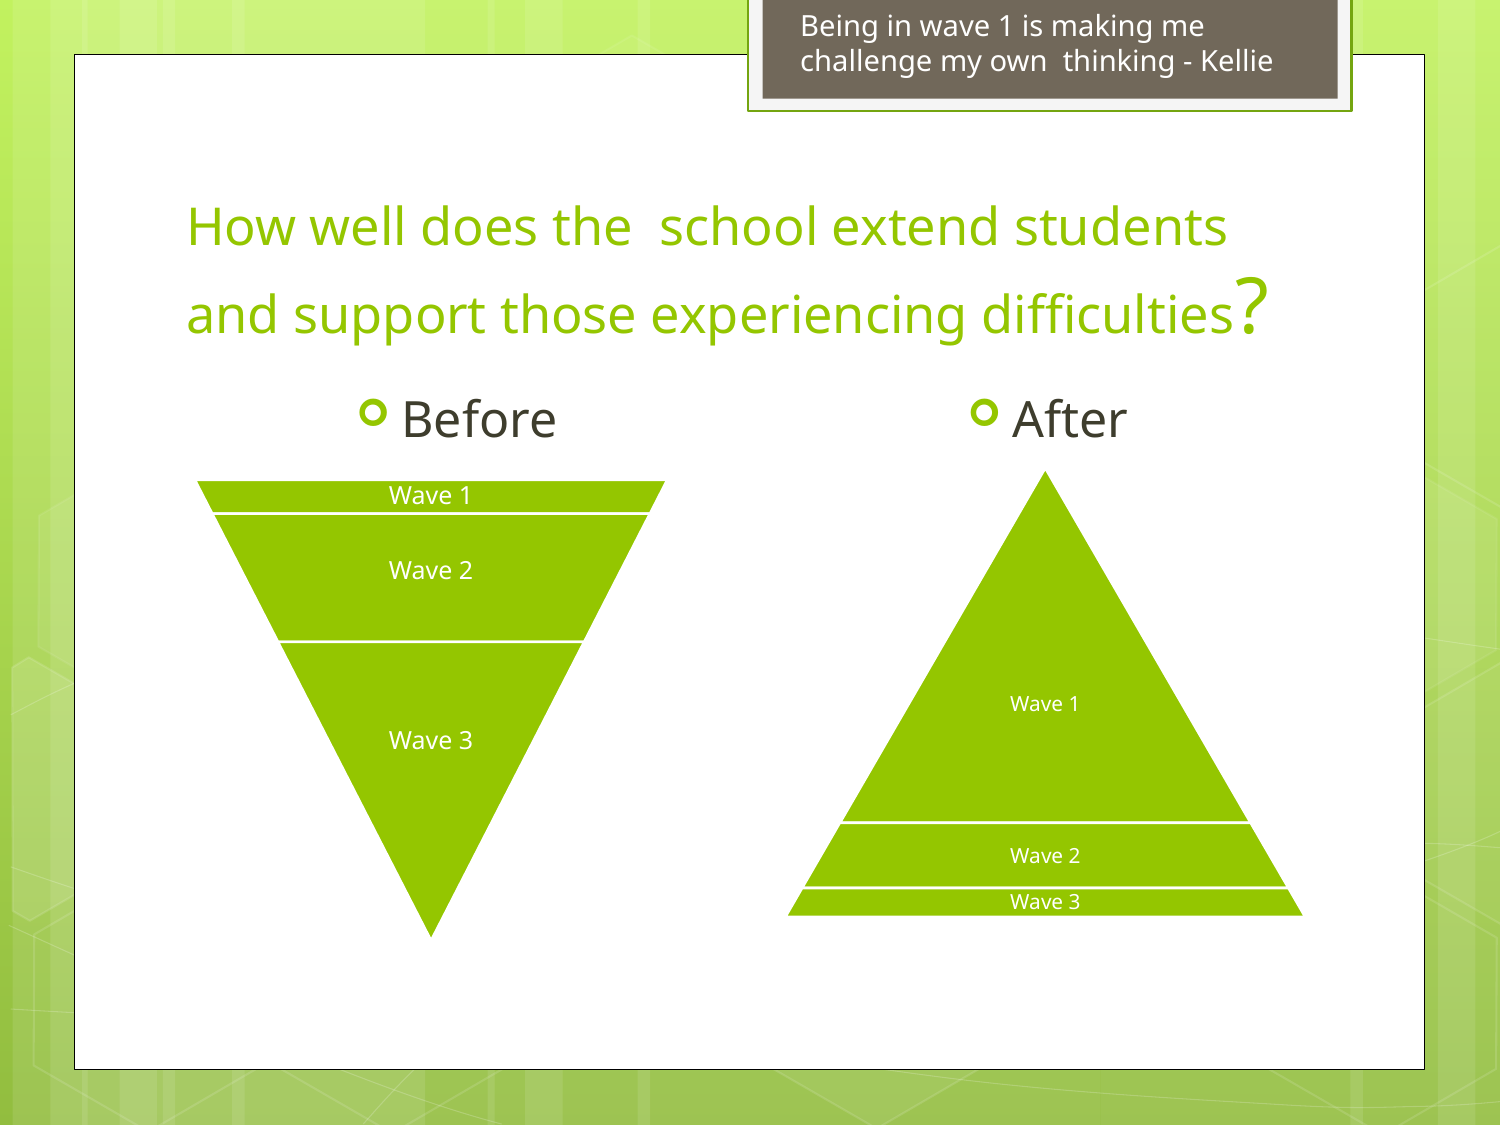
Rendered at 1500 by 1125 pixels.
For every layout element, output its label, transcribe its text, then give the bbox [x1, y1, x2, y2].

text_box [194, 479, 668, 941]
list After [761, 379, 1323, 953]
list Before [171, 379, 732, 953]
text_box Being in wave 1 is making me challenge my own thinking - Kellie [785, 0, 1329, 85]
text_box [785, 467, 1306, 918]
title How well does the school extend students and support those experiencing difficulties? [171, 168, 1324, 357]
